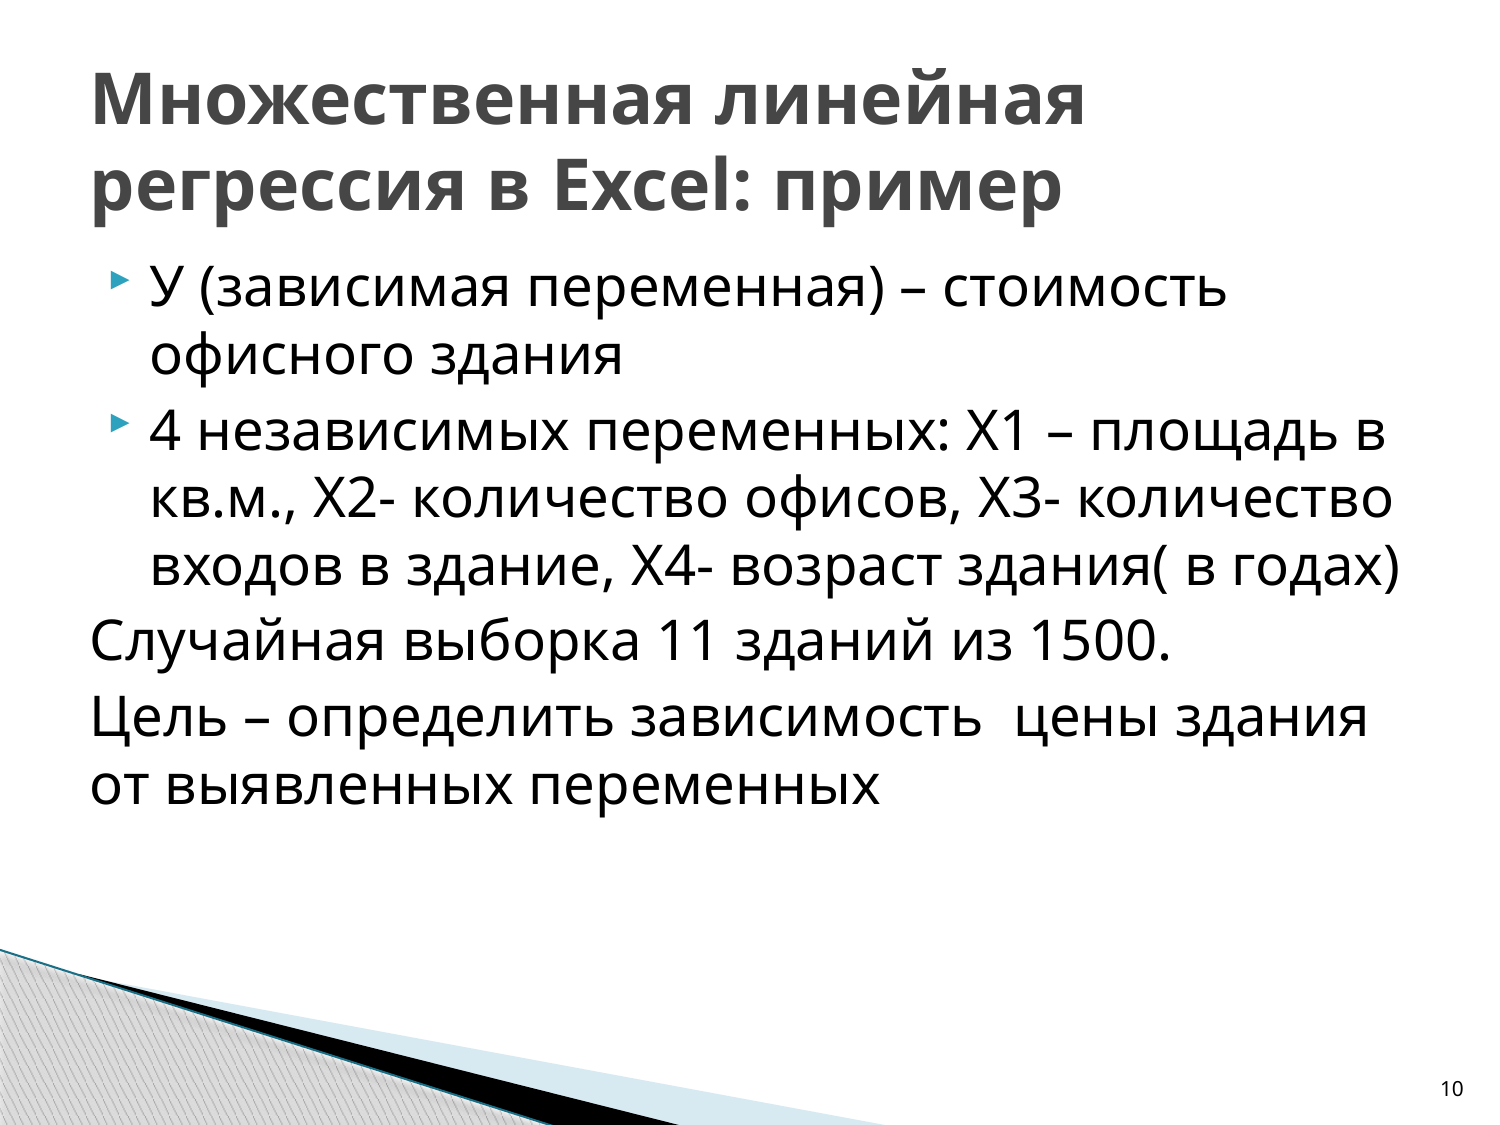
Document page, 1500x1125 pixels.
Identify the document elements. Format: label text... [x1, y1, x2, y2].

list У (зависимая переменная) – стоимость офисного здания 4 независимых переменных: Х1 – площадь в кв.м., Х2- количество офисов, Х3- количество входов в здание, Х4- возраст здания( в годах) Случайная выборка 11 зданий из 1500. Цель – определить зависимость цены здания от выявленных переменных [75, 243, 1425, 986]
title Множественная линейная регрессия в Excel: пример [75, 45, 1425, 233]
slide_number 10 [1418, 1051, 1479, 1112]
